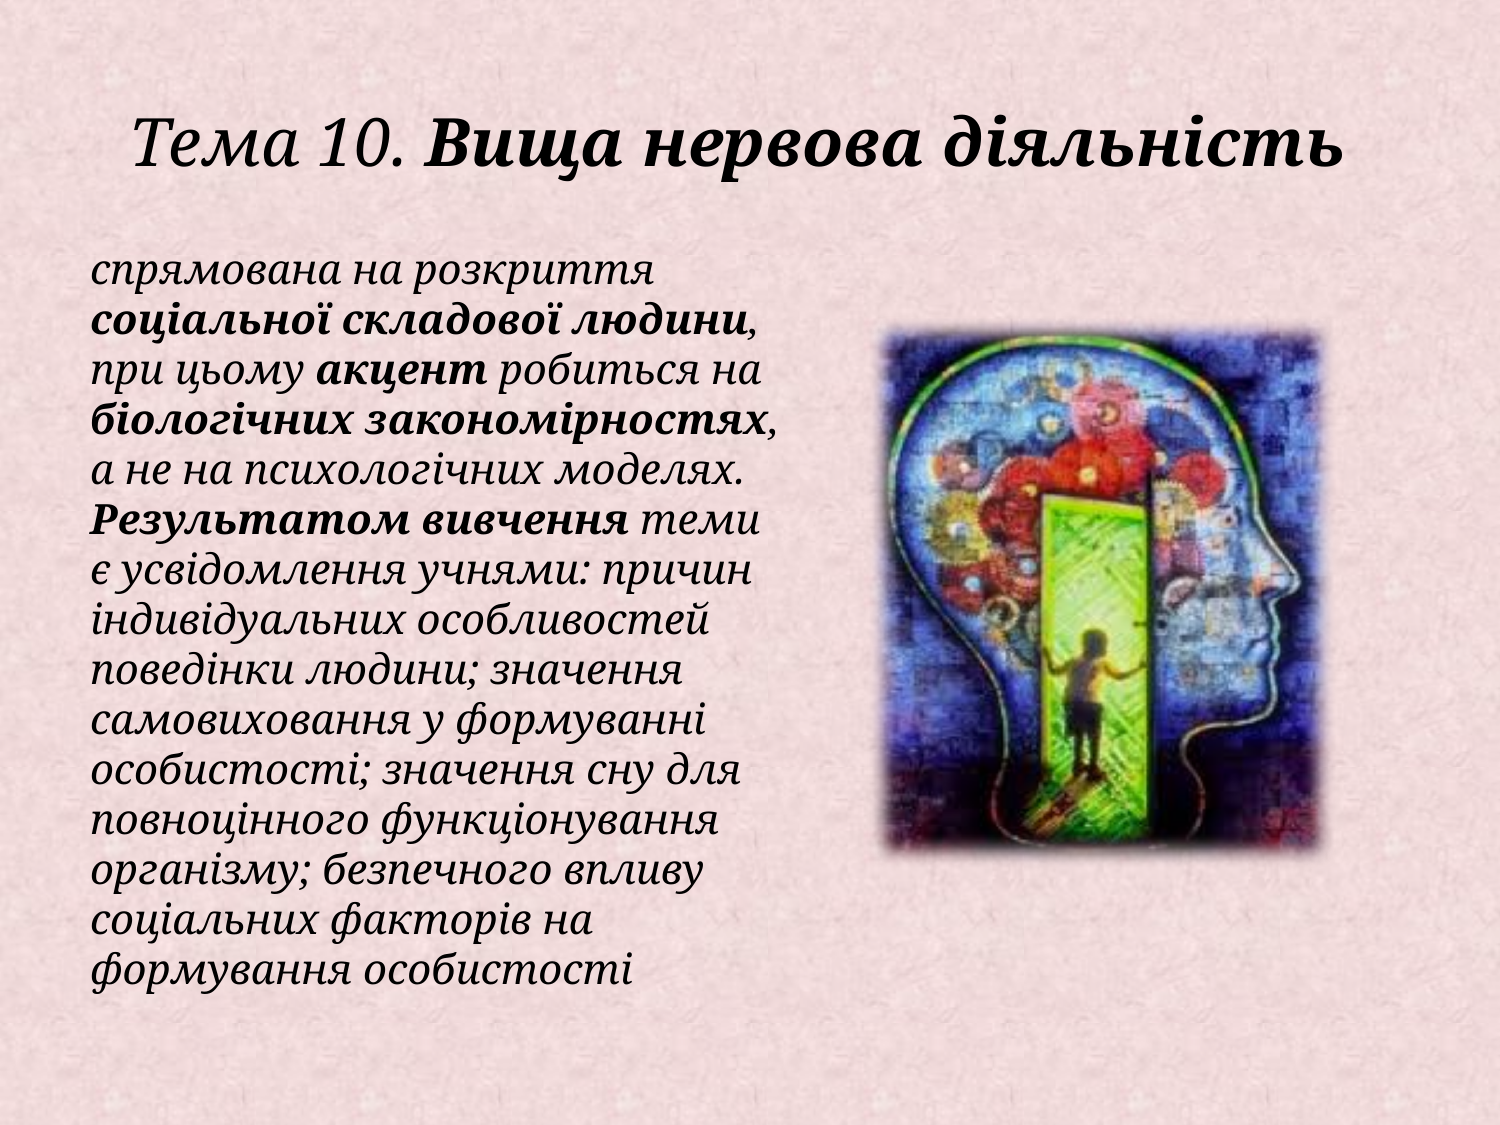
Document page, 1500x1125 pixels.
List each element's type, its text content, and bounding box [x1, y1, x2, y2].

title Тема 10. Вища нервова діяльність [75, 44, 1418, 236]
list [866, 316, 1337, 868]
list спрямована на розкриття соціальної складової людини, при цьому акцент робиться на біологічних закономірностях, а не на психологічних моделях. Результатом вивчення теми є усвідомлення учнями: причин індивідуальних особливостей поведінки людини; значення самовиховання у формуванні особистості; значення сну для повноцінного функціонування організму; безпечного впливу соціальних факторів на формування особистості [75, 235, 797, 1005]
